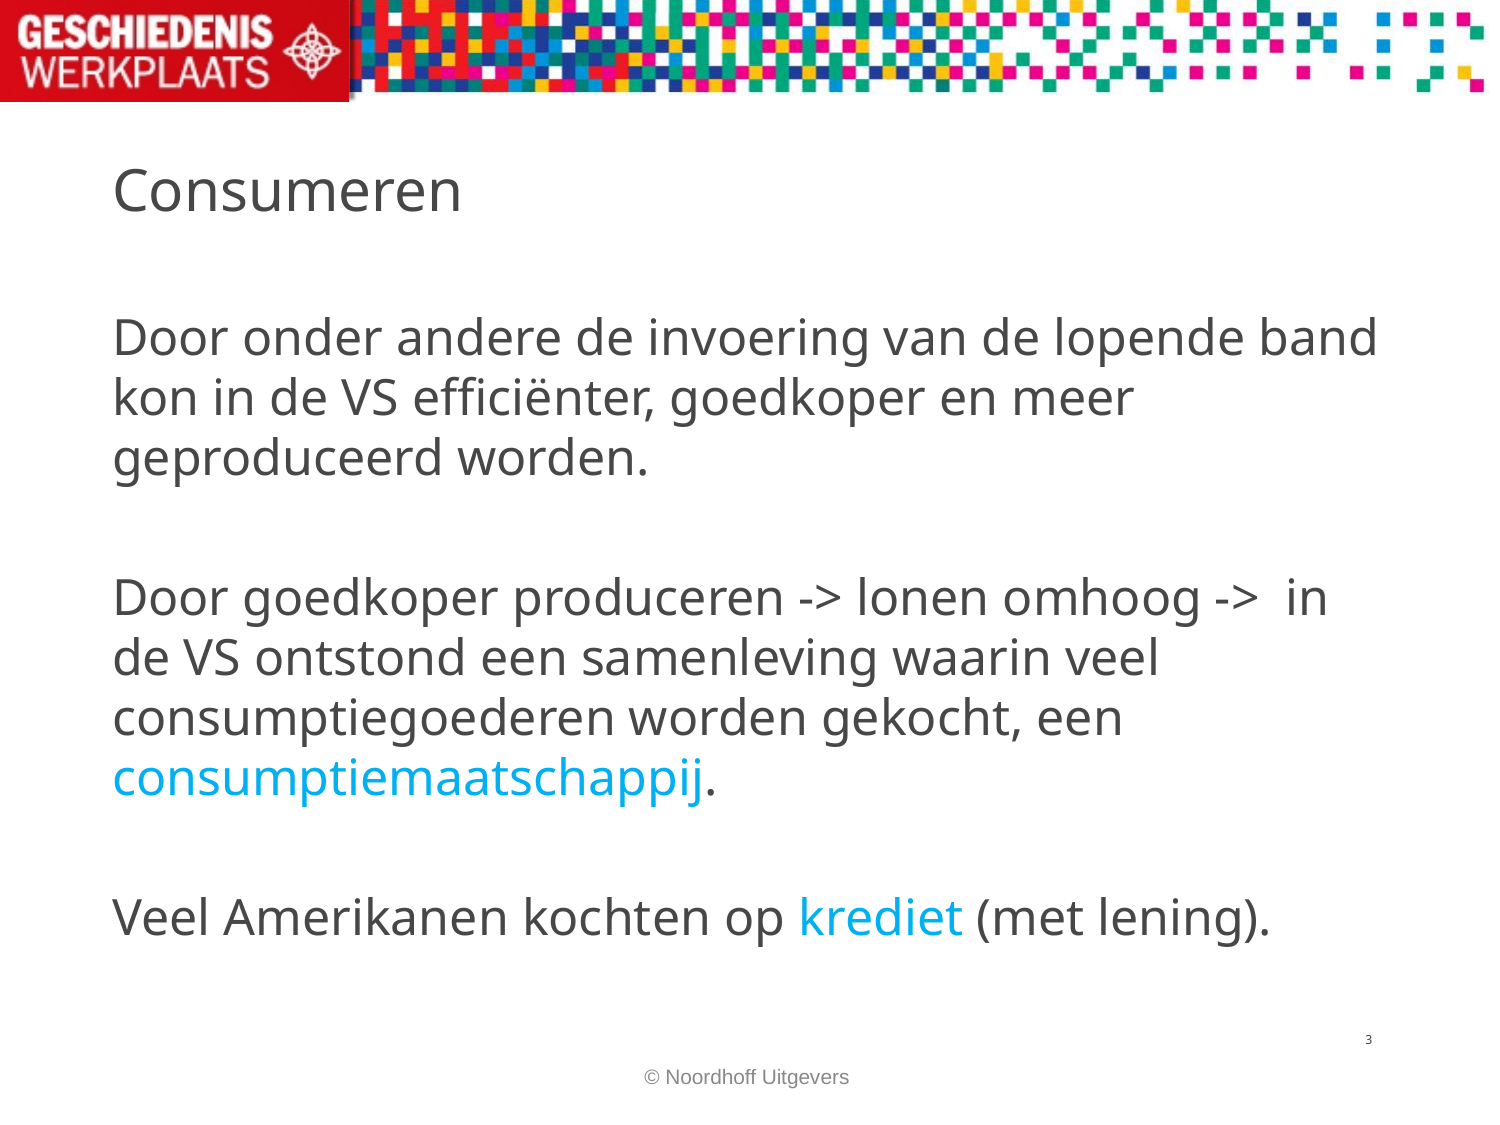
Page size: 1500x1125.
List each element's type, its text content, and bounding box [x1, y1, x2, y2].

list Door onder andere de invoering van de lopende band kon in de VS efficiënter, goedkoper en meer geproduceerd worden. Door goedkoper produceren -> lonen omhoog -> in de VS ontstond een samenleving waarin veel consumptiegoederen worden gekocht, een consumptiemaatschappij. Veel Amerikanen kochten op krediet (met lening). [112, 297, 1409, 983]
title Consumeren [112, 145, 1401, 256]
slide_number 3 [1325, 1025, 1388, 1063]
picture [0, 0, 1500, 1125]
text_box © Noordhoff Uitgevers [512, 1045, 988, 1106]
